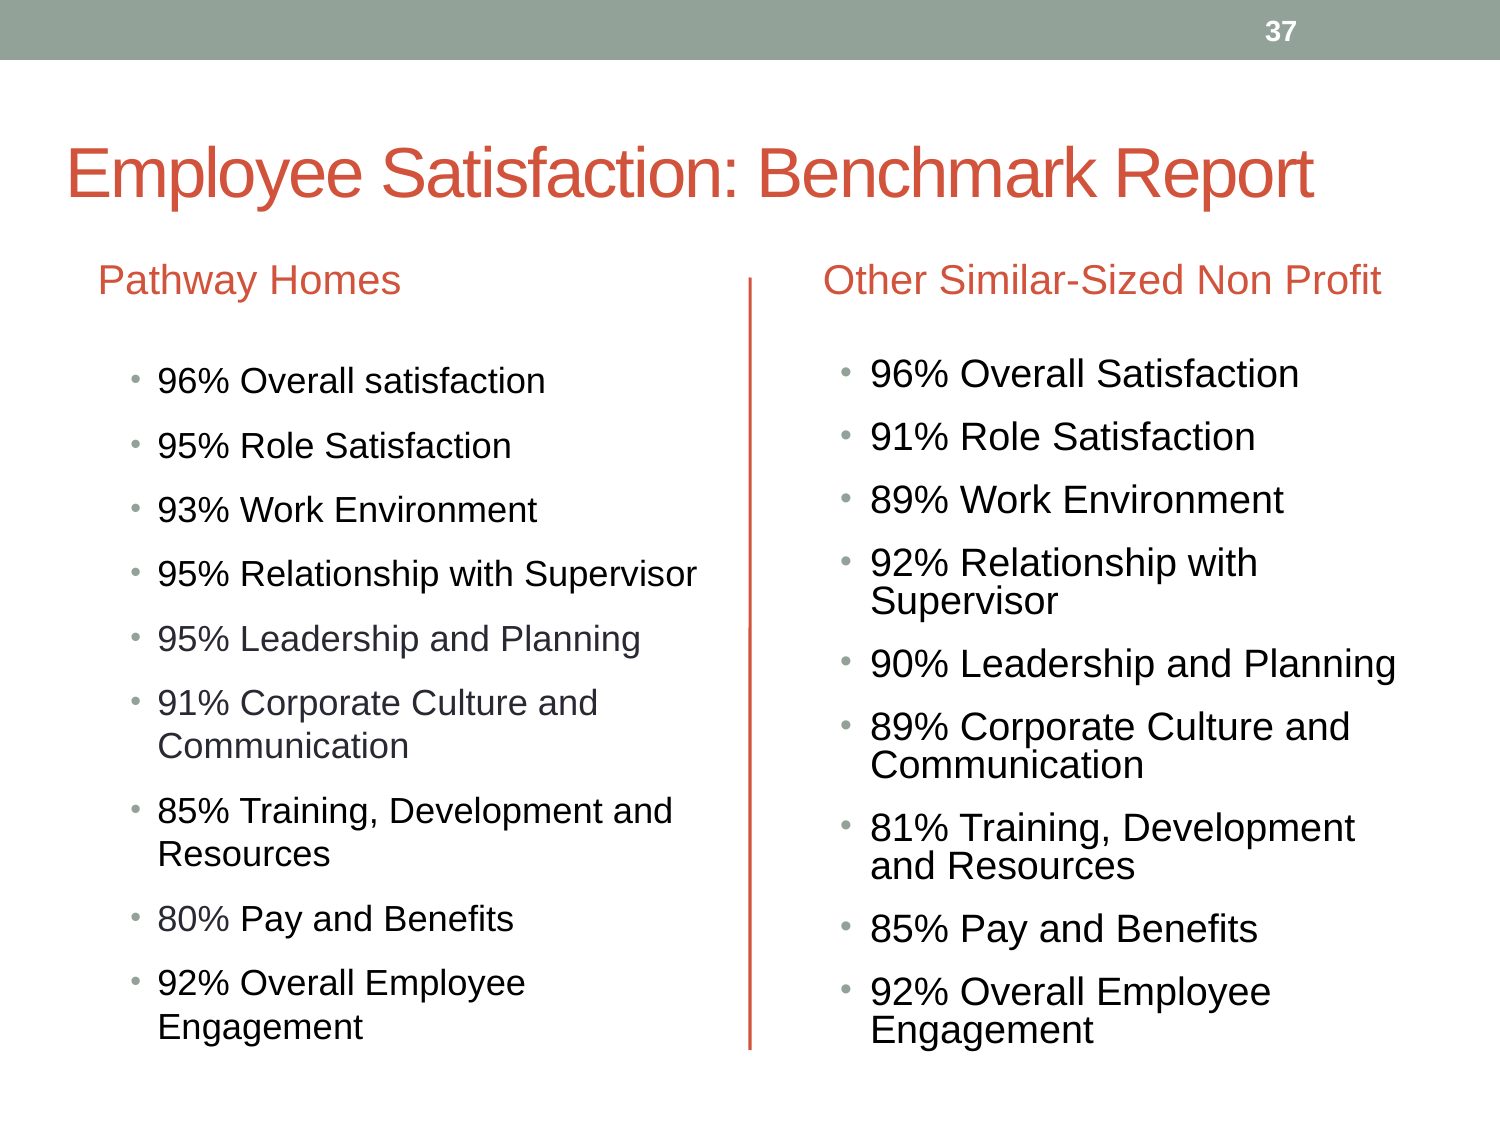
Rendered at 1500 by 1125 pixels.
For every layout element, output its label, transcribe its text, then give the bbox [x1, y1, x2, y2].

slide_number 37 [1250, 3, 1425, 57]
title Employee Satisfaction: Benchmark Report [50, 87, 1450, 250]
list 96% Overall Satisfaction 91% Role Satisfaction 89% Work Environment 92% Relationship with Supervisor 90% Leadership and Planning 89% Corporate Culture and Communication 81% Training, Development and Resources 85% Pay and Benefits 92% Overall Employee Engagement [780, 350, 1425, 1075]
list Pathway Homes [75, 224, 720, 330]
list 96% Overall satisfaction 95% Role Satisfaction 93% Work Environment 95% Relationship with Supervisor 95% Leadership and Planning 91% Corporate Culture and Communication 85% Training, Development and Resources 80% Pay and Benefits 92% Overall Employee Engagement [75, 350, 720, 1100]
list Other Similar-Sized Non Profit [780, 224, 1425, 330]
